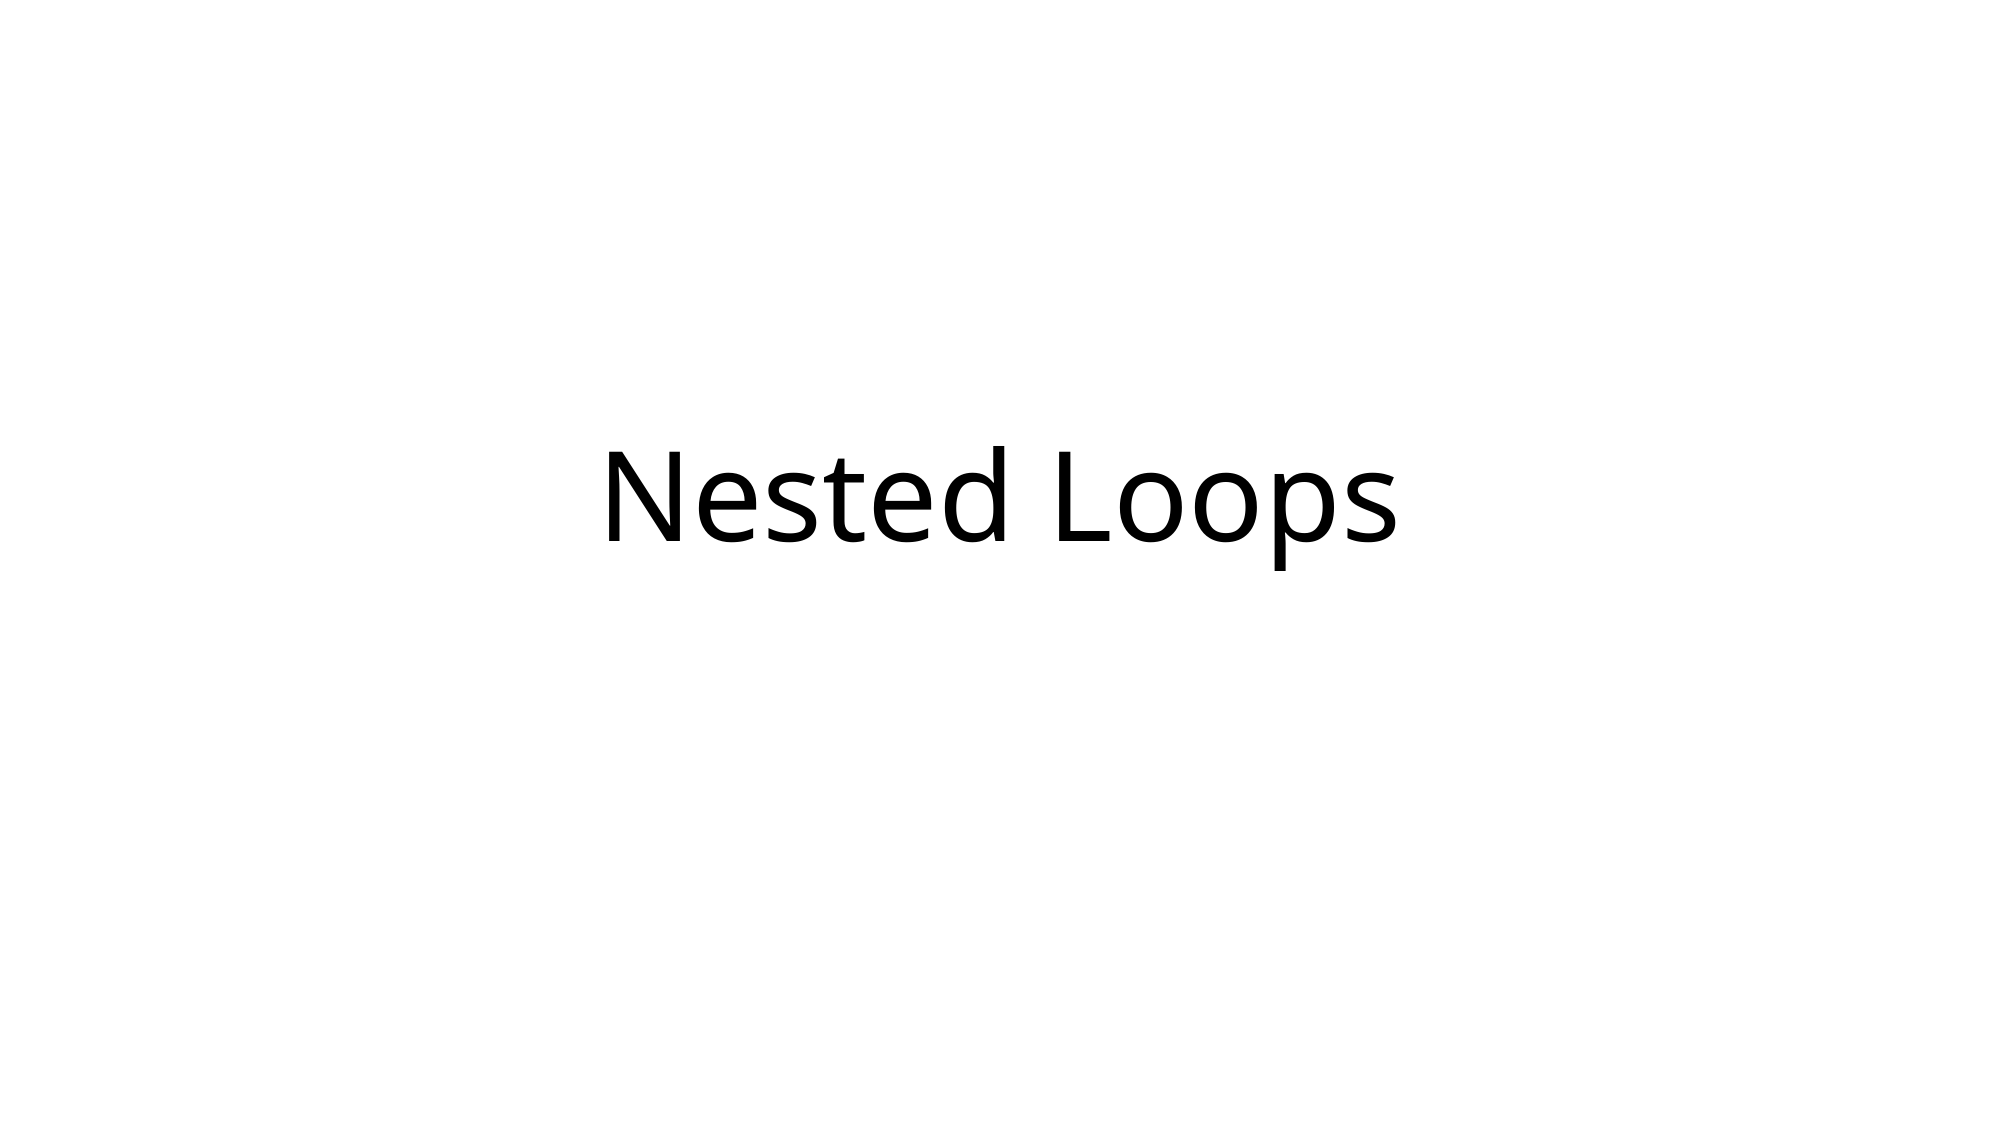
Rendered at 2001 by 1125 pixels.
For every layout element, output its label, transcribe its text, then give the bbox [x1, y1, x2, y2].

title Nested Loops [249, 184, 1750, 576]
